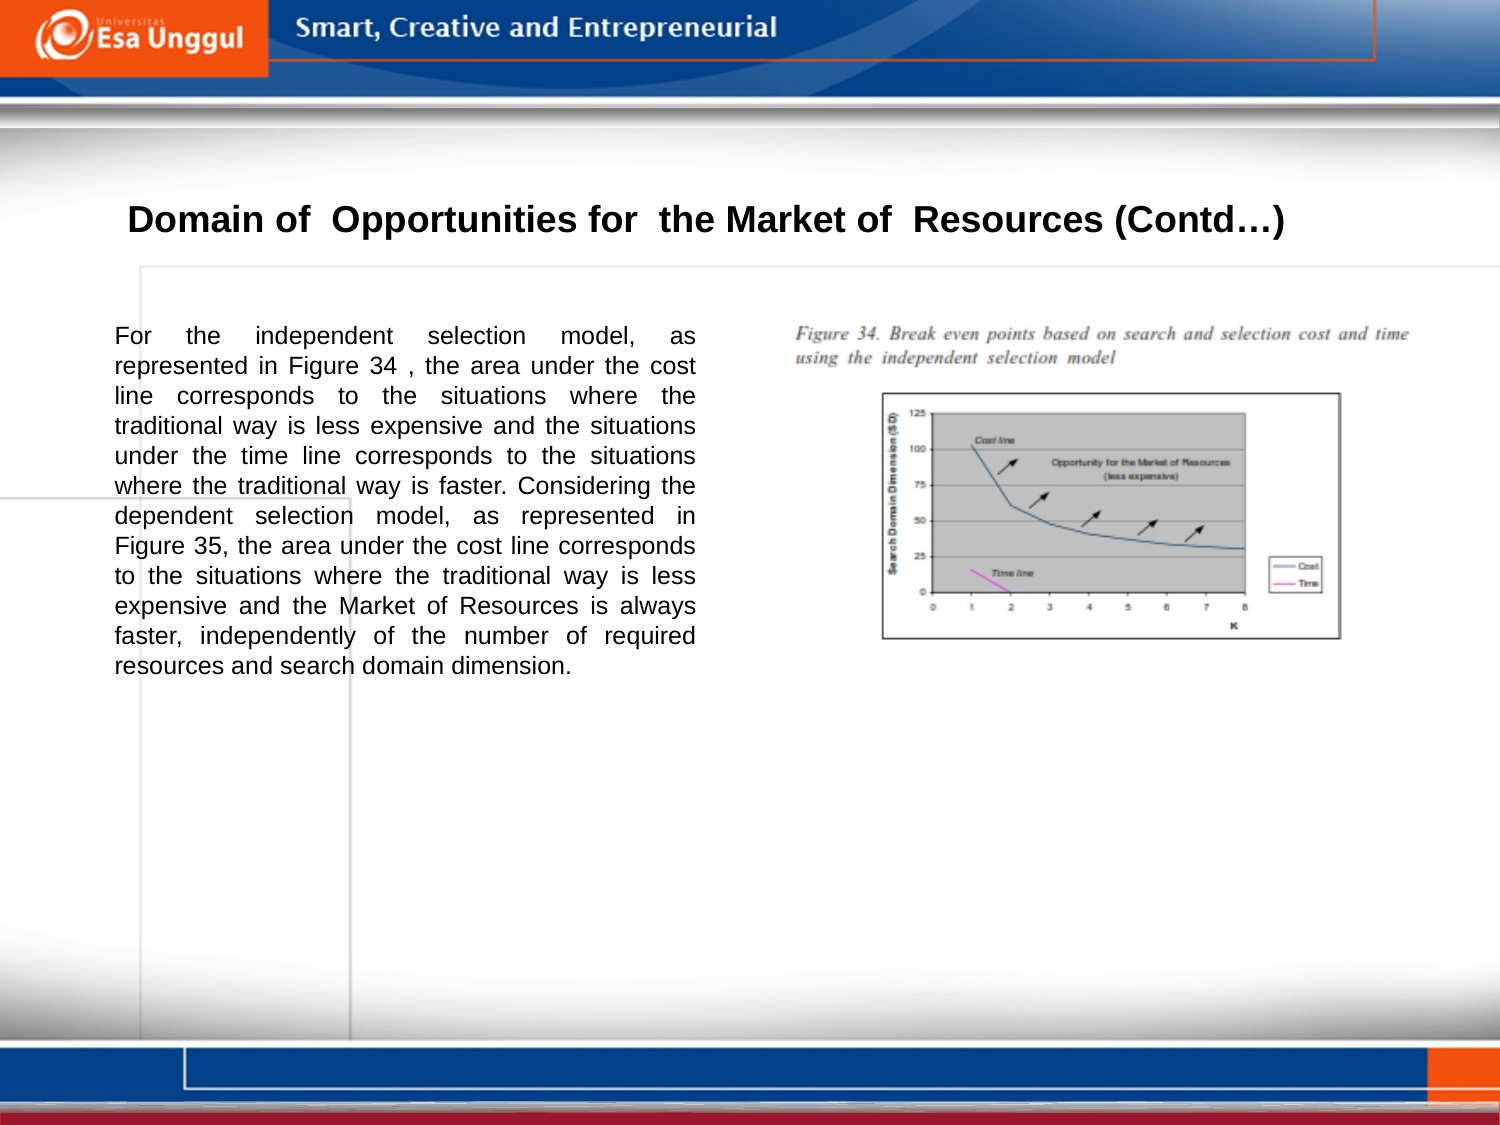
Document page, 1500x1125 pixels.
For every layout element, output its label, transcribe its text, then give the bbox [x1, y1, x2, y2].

text_box Domain of Opportunities for the Market of Resources (Contd…) [112, 187, 1400, 248]
text_box [0, 1113, 1500, 1125]
picture [0, 0, 1500, 109]
text_box For the independent selection model, as represented in Figure 34 , the area under the cost line corresponds to the situations where the traditional way is less expensive and the situations under the time line corresponds to the situations where the traditional way is faster. Considering the dependent selection model, as represented in Figure 35, the area under the cost line corresponds to the situations where the traditional way is less expensive and the Market of Resources is always faster, independently of the number of required resources and search domain dimension. [99, 312, 713, 687]
picture [0, 128, 1500, 1101]
